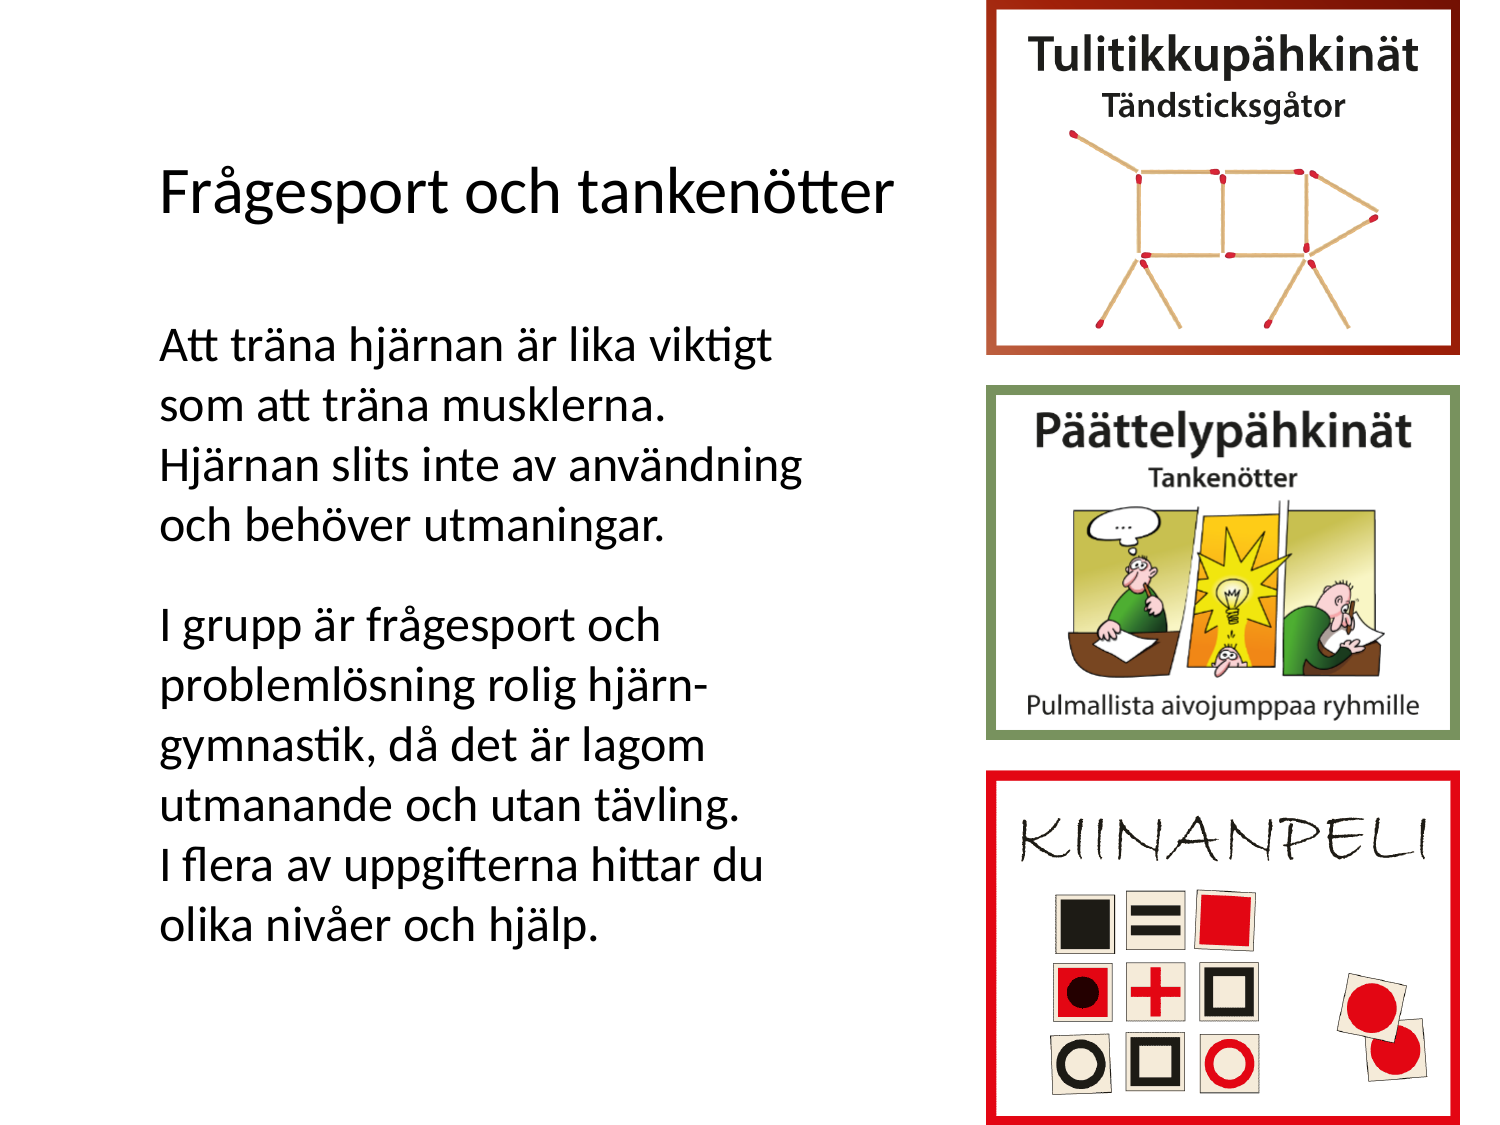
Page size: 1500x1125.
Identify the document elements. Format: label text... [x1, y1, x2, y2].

picture [986, 0, 1460, 355]
text_box Frågesport och tankenötter [144, 139, 925, 235]
picture [986, 770, 1460, 1125]
picture [986, 385, 1460, 740]
text_box Att träna hjärnan är lika viktigt som att träna musklerna. Hjärnan slits inte av användning och behöver utmaningar. I grupp är frågesport och problemlösning rolig hjärn-gymnastik, då det är lagom utmanande och utan tävling. I flera av uppgifterna hittar du olika nivåer och hjälp. [144, 304, 841, 959]
